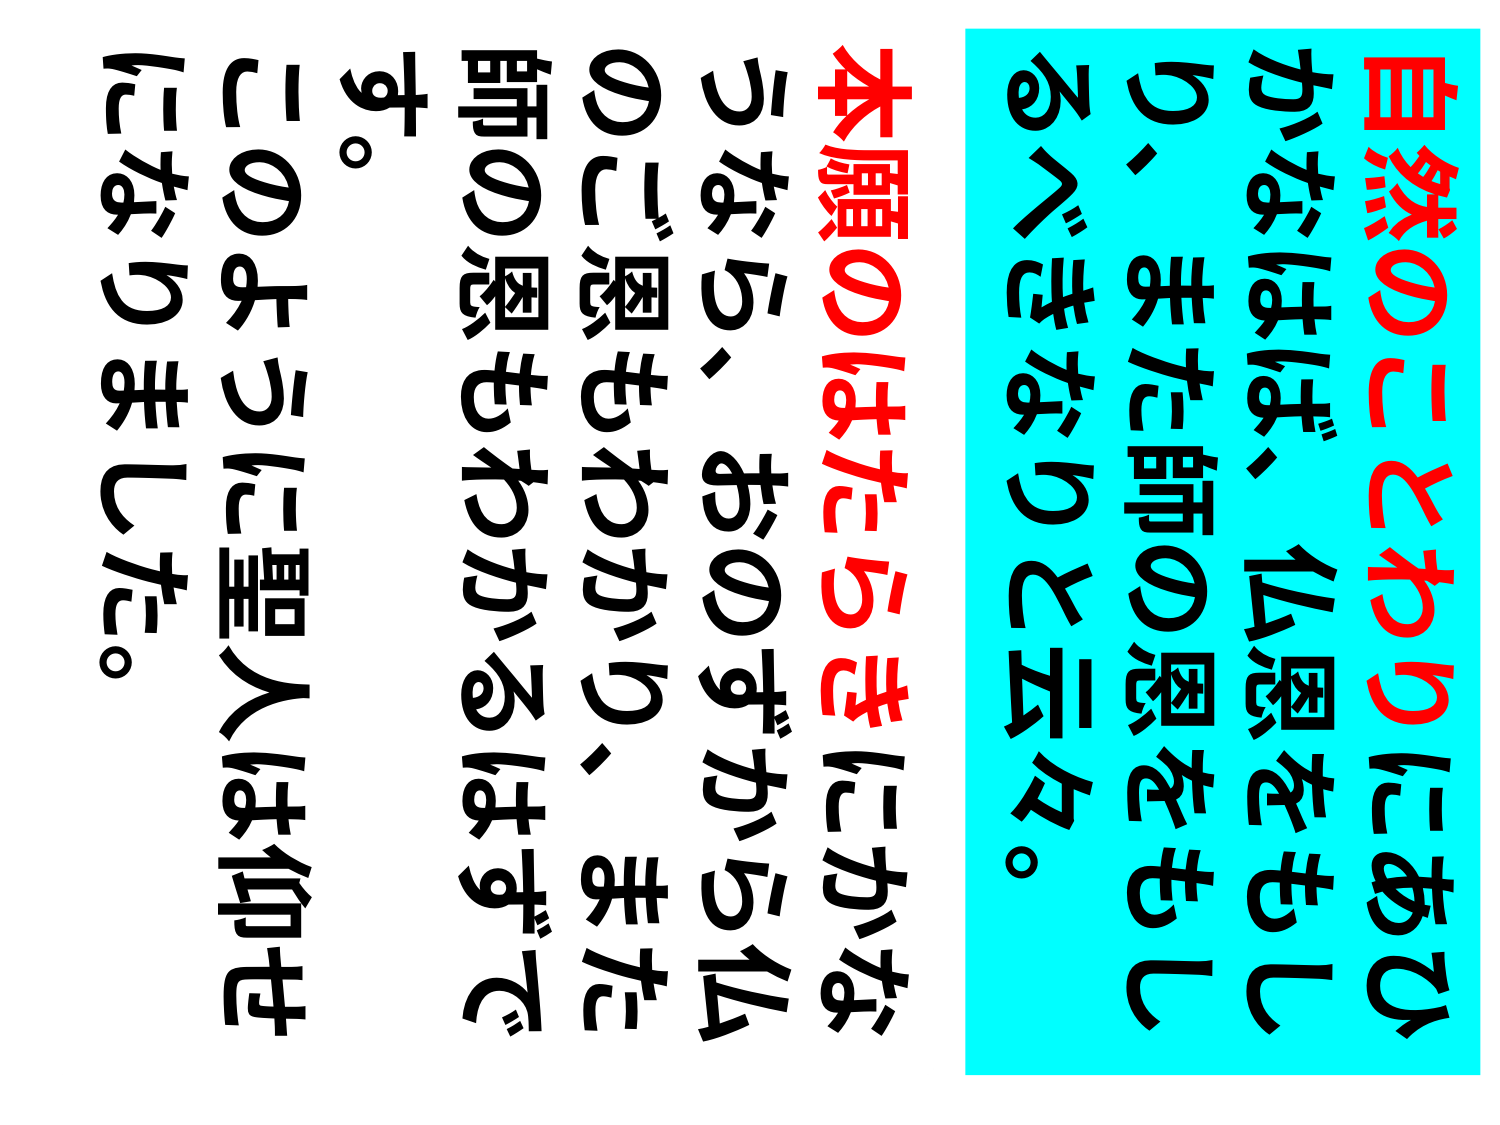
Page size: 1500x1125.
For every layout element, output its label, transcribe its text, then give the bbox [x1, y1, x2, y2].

text_box 本願のはたらきにかなうなら、おのずから仏のご恩もわかり、また師の恩もわかるはずです。 このように聖人は仰せになりました。 [73, 45, 919, 1060]
text_box 自然のことわりにあひかなはば、仏恩をもしり、また師の恩をもしるべきなりと云々。 [965, 28, 1481, 1076]
